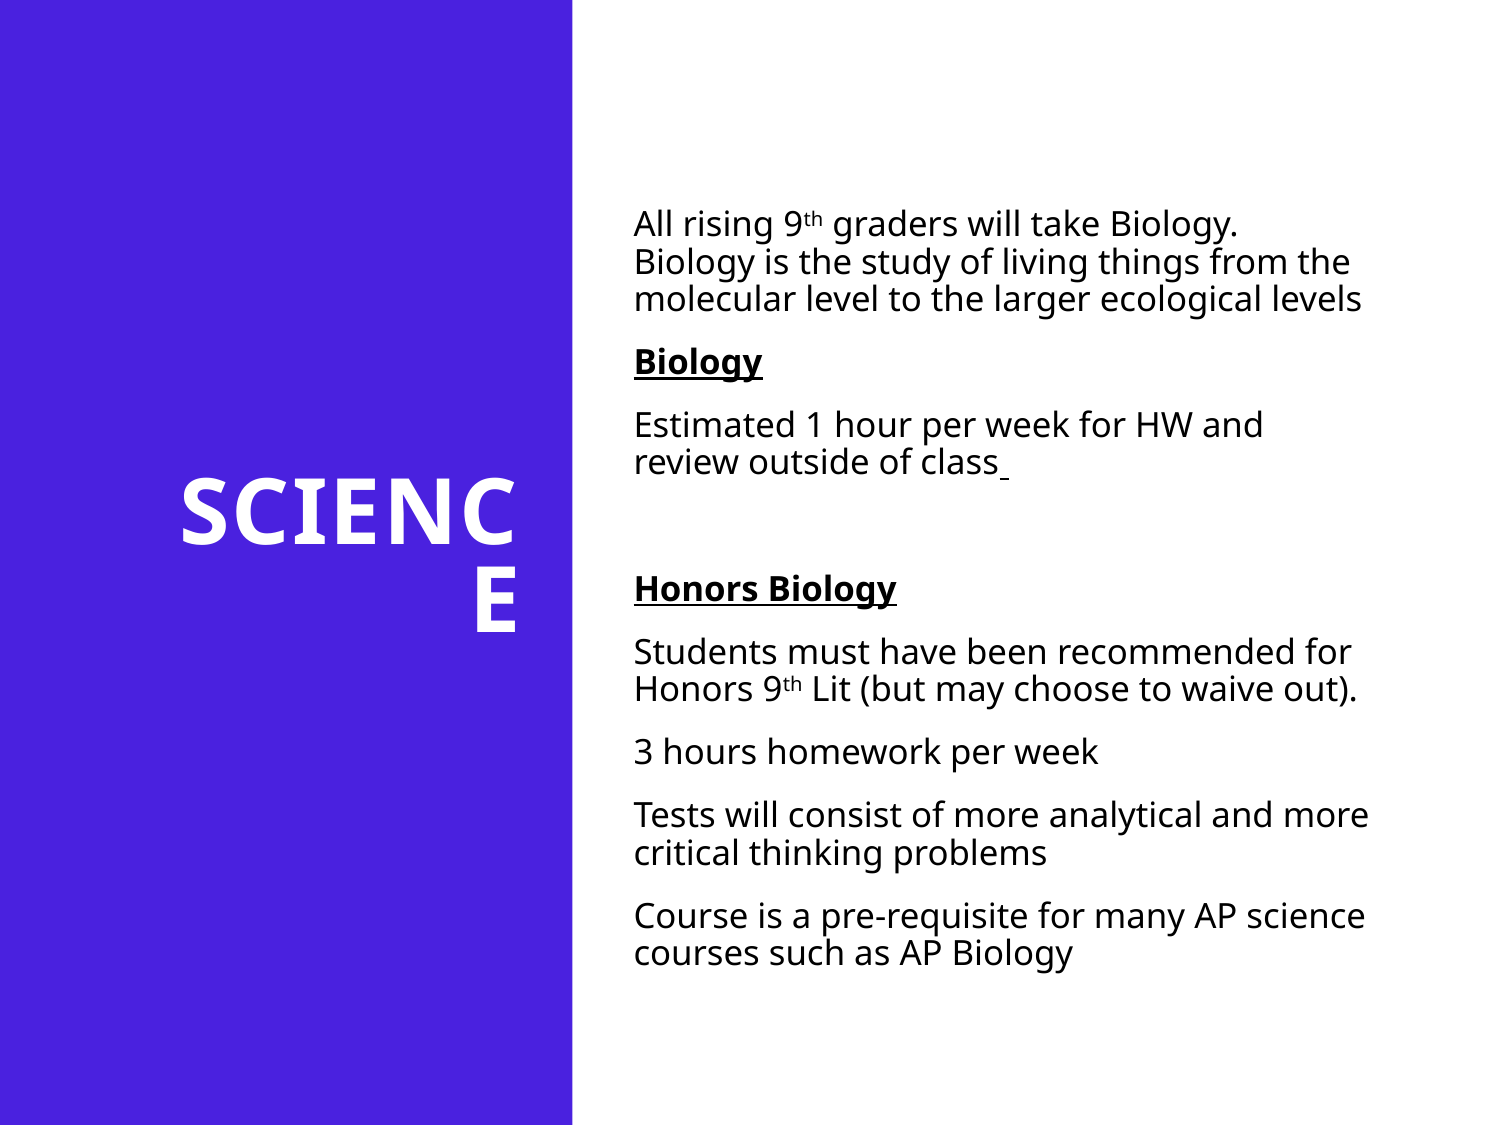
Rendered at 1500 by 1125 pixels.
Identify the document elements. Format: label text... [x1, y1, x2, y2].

text_box [0, 0, 574, 1125]
title Science [118, 131, 536, 993]
list All rising 9th graders will take Biology. Biology is the study of living things from the molecular level to the larger ecological levels Biology Estimated 1 hour per week for HW and review outside of class Honors Biology Students must have been recommended for Honors 9th Lit (but may choose to waive out). 3 hours homework per week Tests will consist of more analytical and more critical thinking problems Course is a pre-requisite for many AP science courses such as AP Biology [609, 131, 1385, 993]
text_box [574, 0, 1500, 1125]
